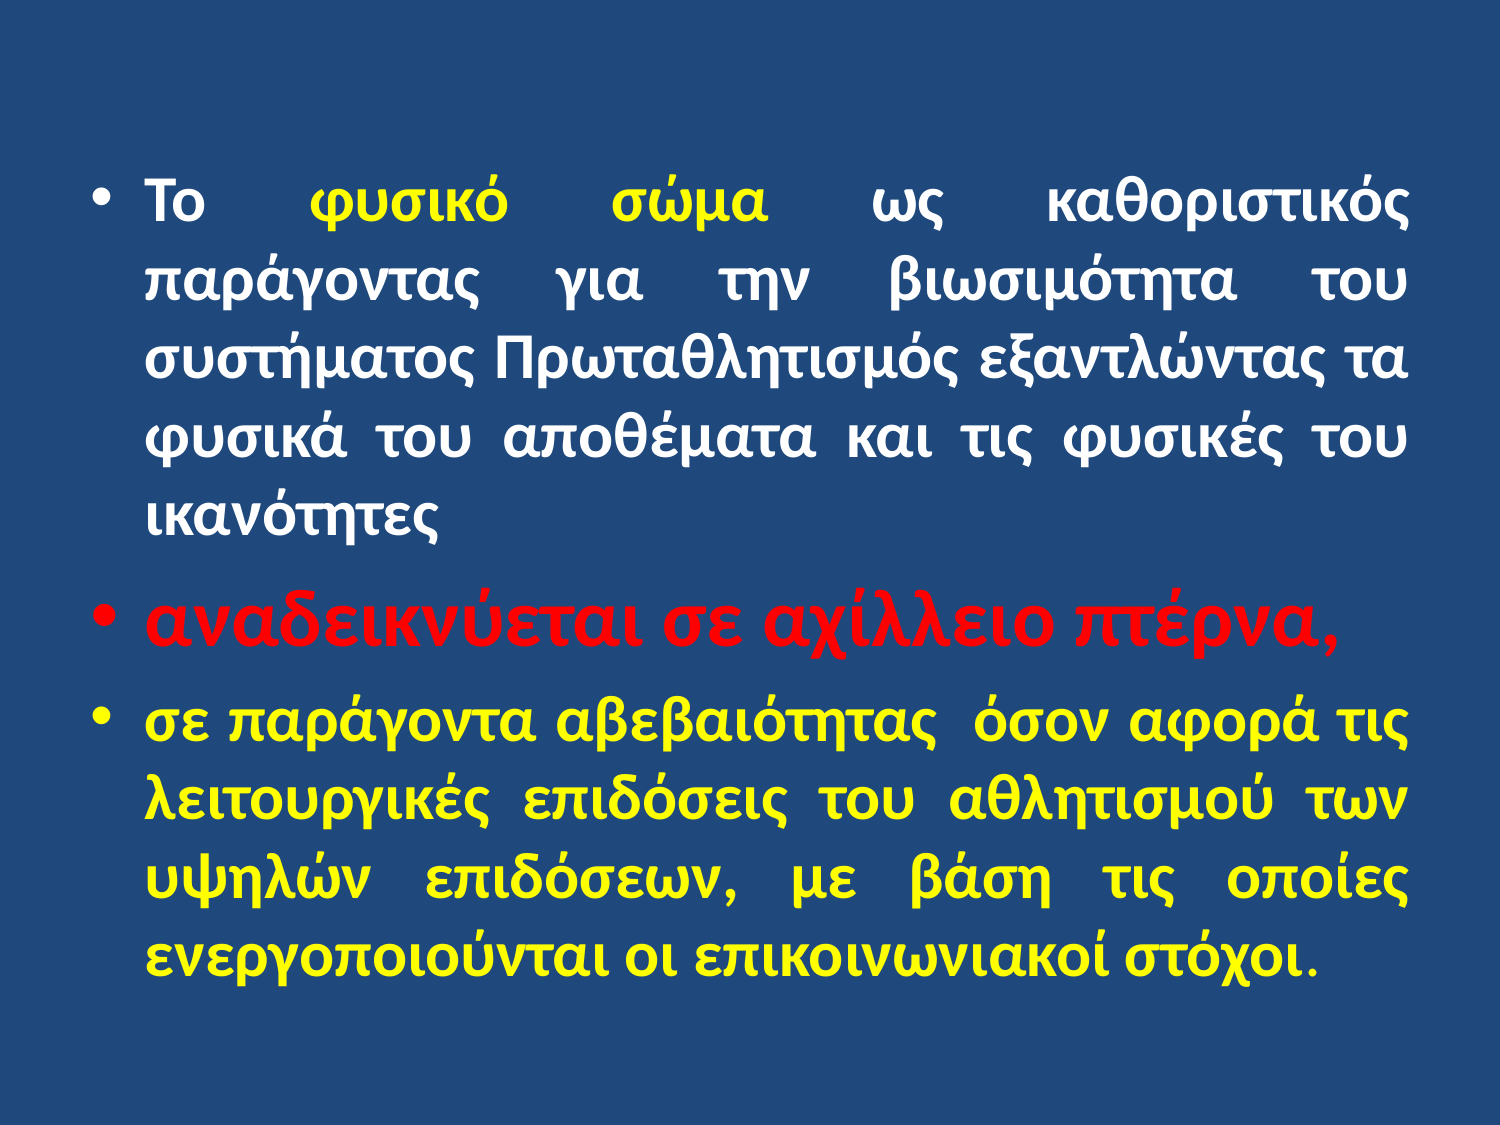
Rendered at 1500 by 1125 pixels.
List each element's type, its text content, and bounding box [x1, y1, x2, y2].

list Το φυσικό σώμα ως καθοριστικός παράγοντας για την βιωσιμότητα του συστήματος Πρωταθλητισμός εξαντλώντας τα φυσικά του αποθέματα και τις φυσικές του ικανότητες αναδεικνύεται σε αχίλλειο πτέρνα, σε παράγοντα αβεβαιότητας όσον αφορά τις λειτουργικές επιδόσεις του αθλητισμού των υψηλών επιδόσεων, με βάση τις οποίες ενεργοποιούνται οι επικοινωνιακοί στόχοι. [75, 149, 1425, 1005]
